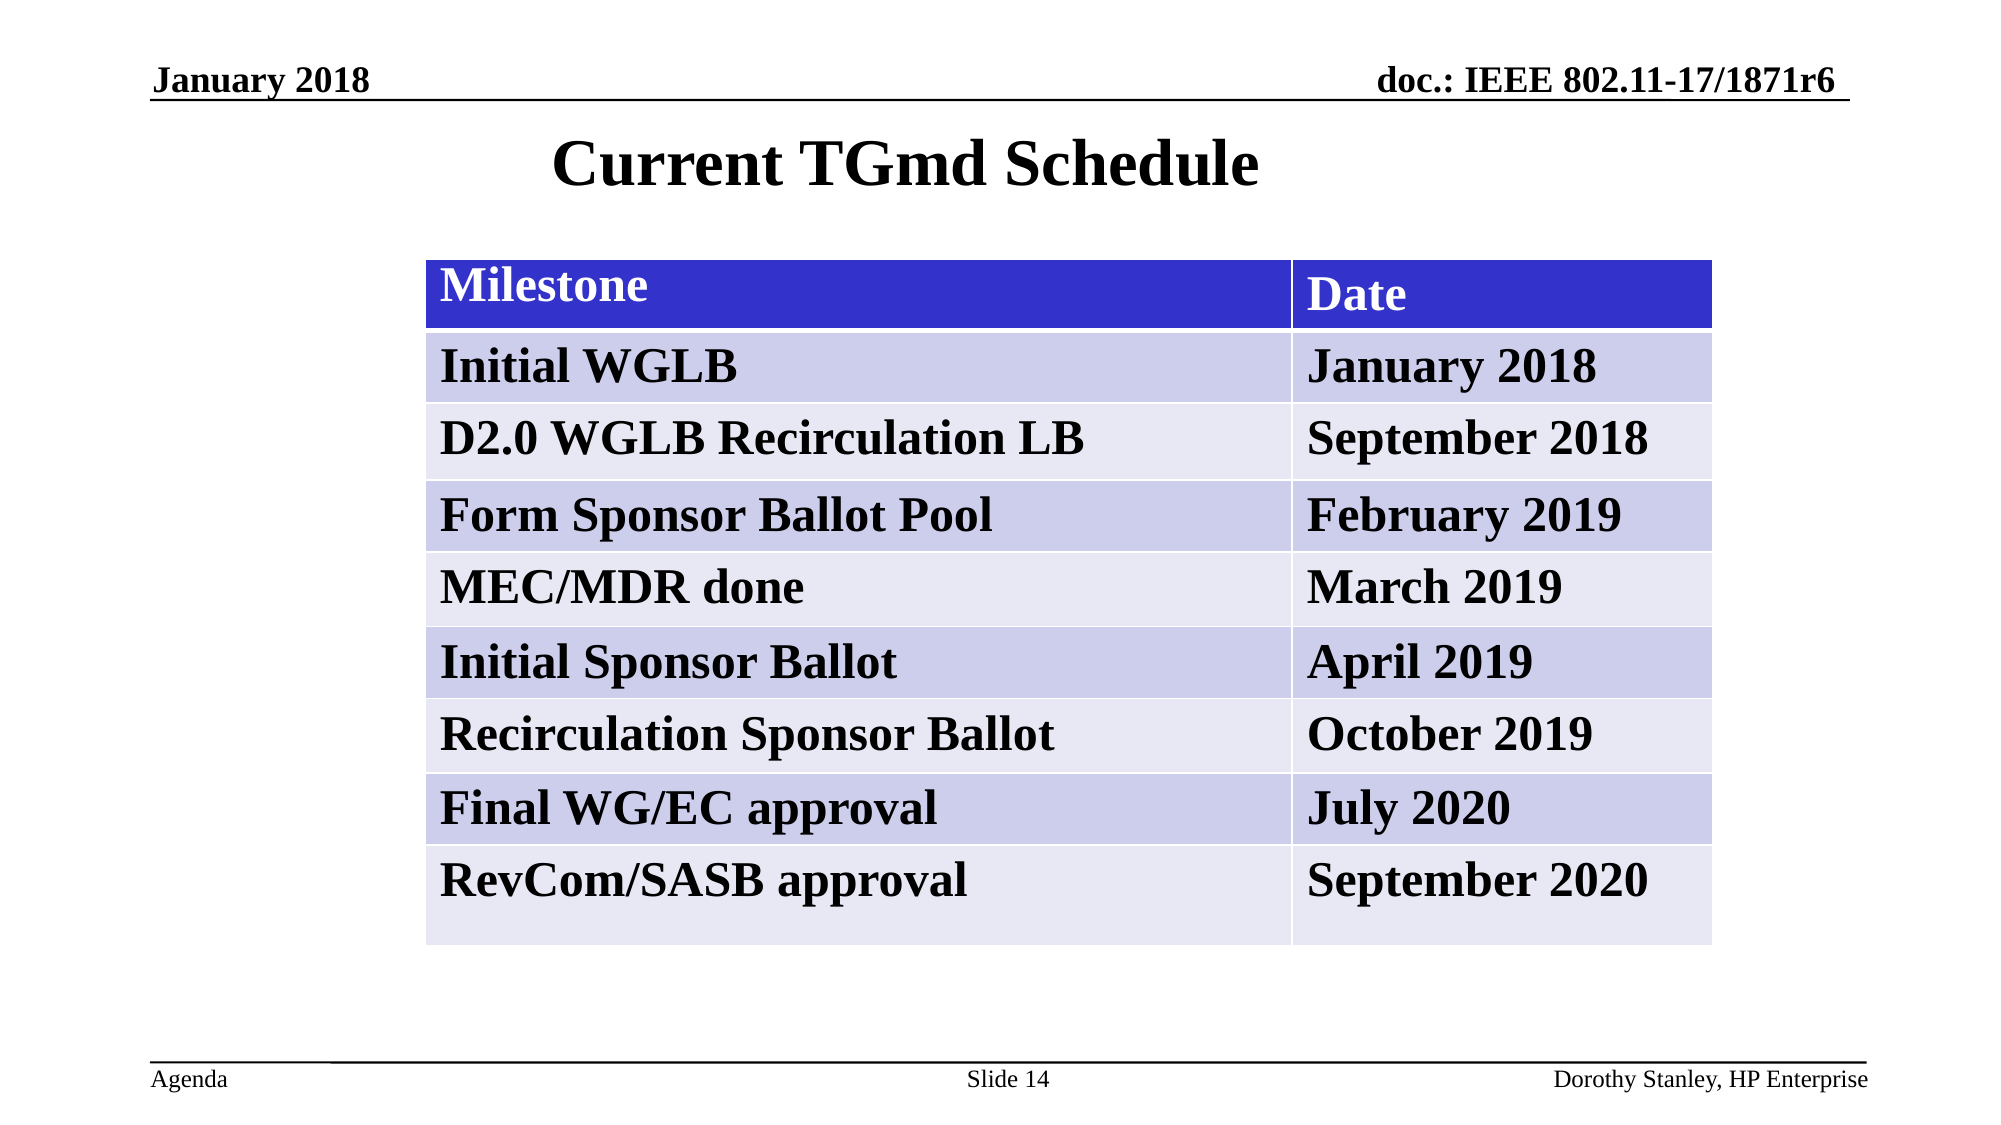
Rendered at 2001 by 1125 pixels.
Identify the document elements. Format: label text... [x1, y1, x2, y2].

slide_number Slide 14 [966, 1062, 1051, 1093]
table_cell September 2018 [1293, 404, 1712, 479]
table_header Date [1293, 260, 1712, 328]
table_cell January 2018 [1293, 333, 1712, 402]
table_cell July 2020 [1293, 774, 1712, 844]
table_cell RevCom/SASB approval [426, 846, 1291, 945]
table_cell Initial Sponsor Ballot [426, 627, 1291, 698]
table_cell September 2020 [1293, 846, 1712, 945]
table_cell March 2019 [1293, 553, 1712, 626]
table_cell April 2019 [1293, 627, 1712, 698]
table_cell Recirculation Sponsor Ballot [426, 699, 1291, 772]
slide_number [152, 54, 567, 100]
table_cell MEC/MDR done [426, 553, 1291, 626]
table_header Milestone [426, 260, 1291, 328]
title Current TGmd Schedule [187, 71, 1625, 247]
table_cell D2.0 WGLB Recirculation LB [426, 404, 1291, 479]
table_cell October 2019 [1293, 699, 1712, 772]
table_cell February 2019 [1293, 481, 1712, 551]
footer Dorothy Stanley, HP Enterprise [1549, 1062, 1869, 1093]
table_cell Initial WGLB [426, 333, 1291, 402]
table_cell Form Sponsor Ballot Pool [426, 481, 1291, 551]
table_cell Final WG/EC approval [426, 774, 1291, 844]
